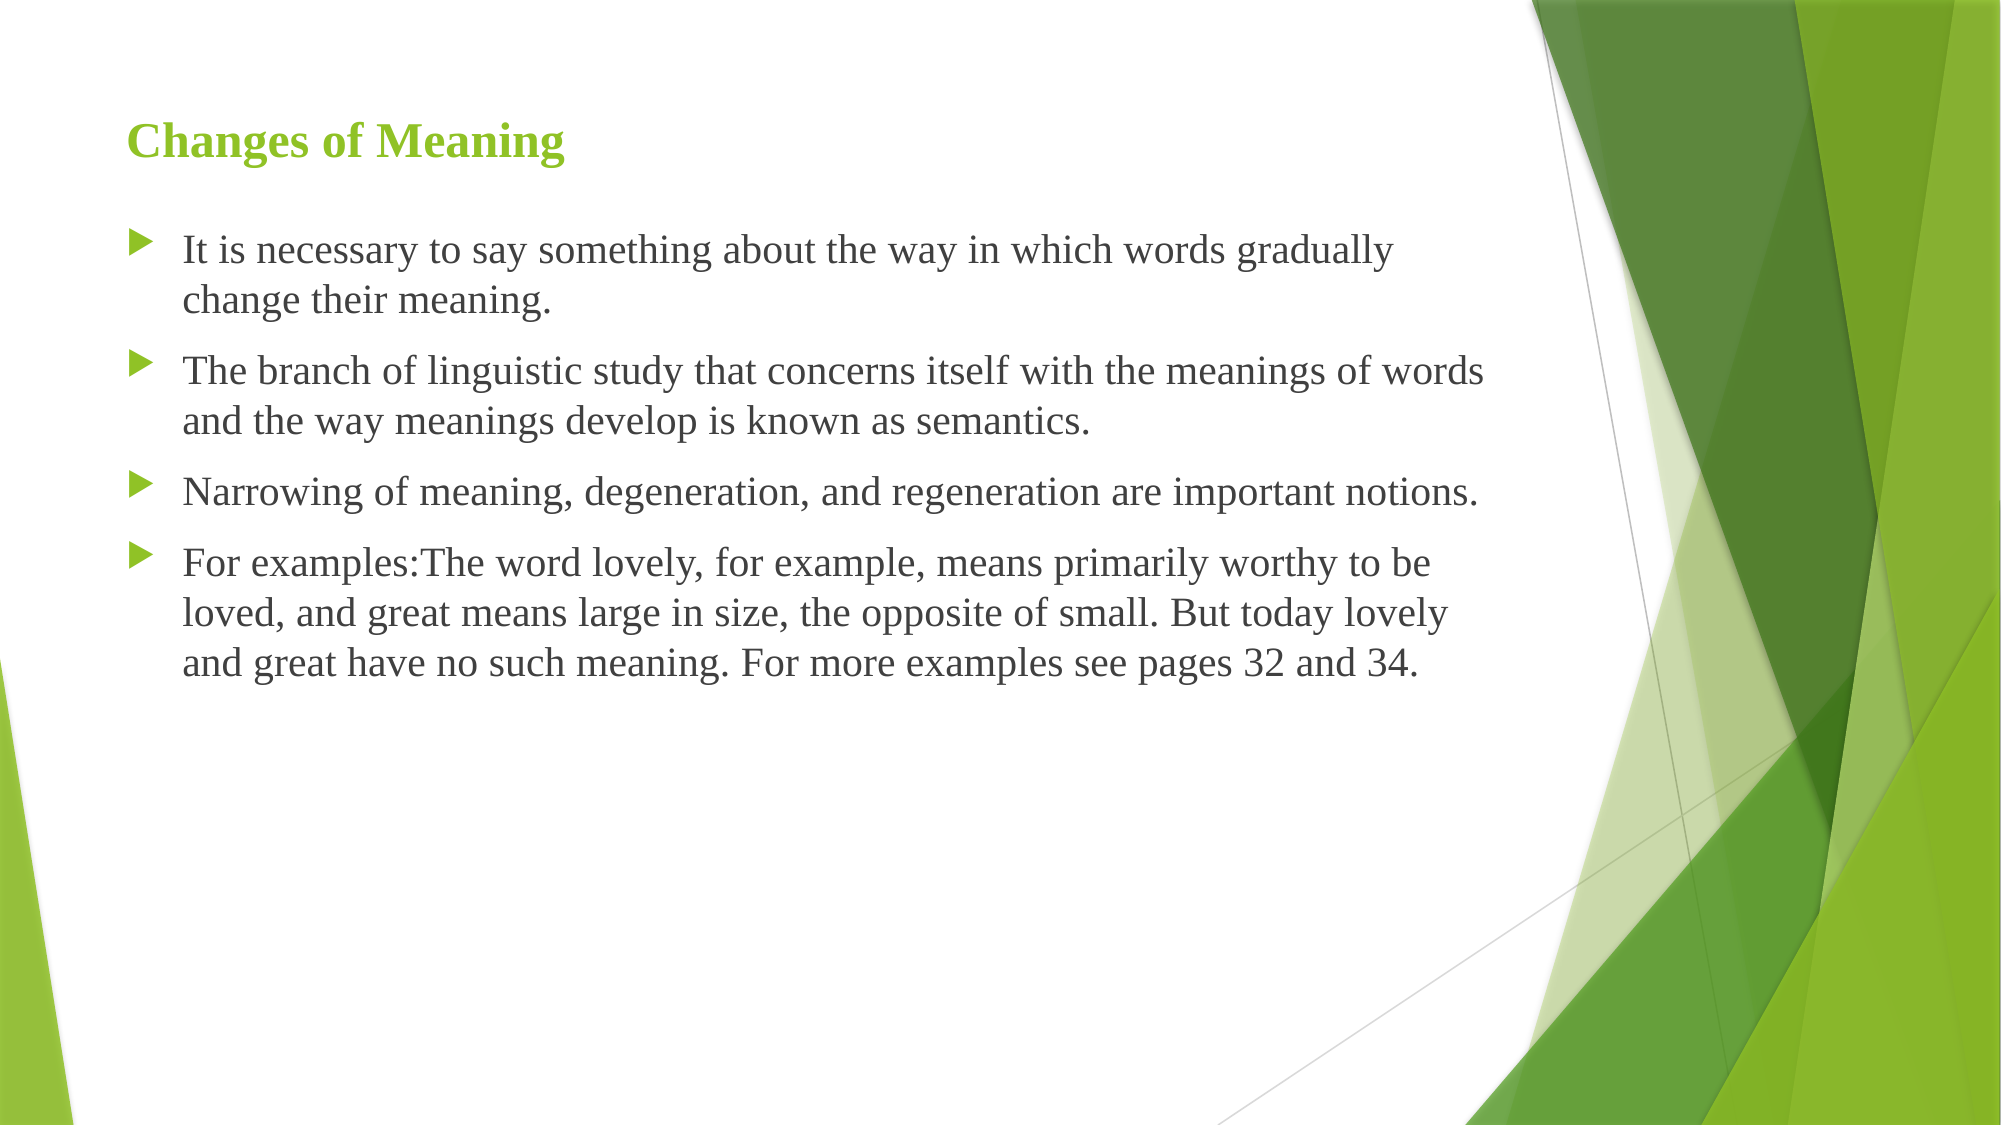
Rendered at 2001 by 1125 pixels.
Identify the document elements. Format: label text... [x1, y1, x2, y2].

list It is necessary to say something about the way in which words gradually change their meaning. The branch of linguistic study that concerns itself with the meanings of words and the way meanings develop is known as semantics. Narrowing of meaning, degeneration, and regeneration are important notions. For examples:The word lovely, for example, means primarily worthy to be loved, and great means large in size, the opposite of small. But today lovely and great have no such meaning. For more examples see pages 32 and 34. [111, 214, 1522, 992]
title Changes of Meaning [111, 99, 1522, 214]
